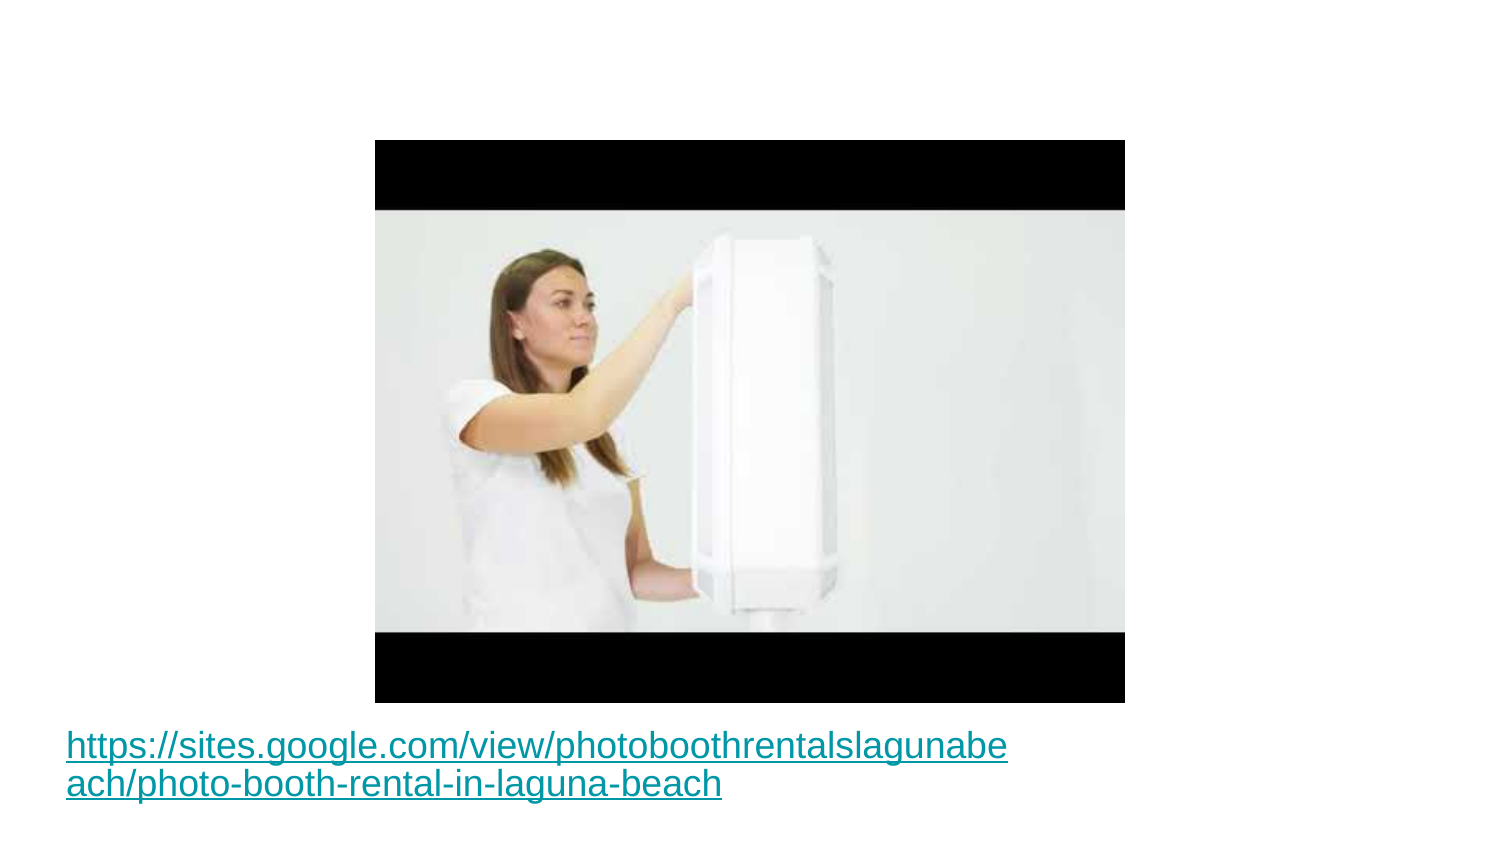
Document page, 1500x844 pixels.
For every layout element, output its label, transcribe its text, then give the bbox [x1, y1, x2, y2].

list https://sites.google.com/view/photoboothrentalslagunabeach/photo-booth-rental-in-laguna-beach [51, 694, 1036, 794]
picture [374, 140, 1126, 704]
